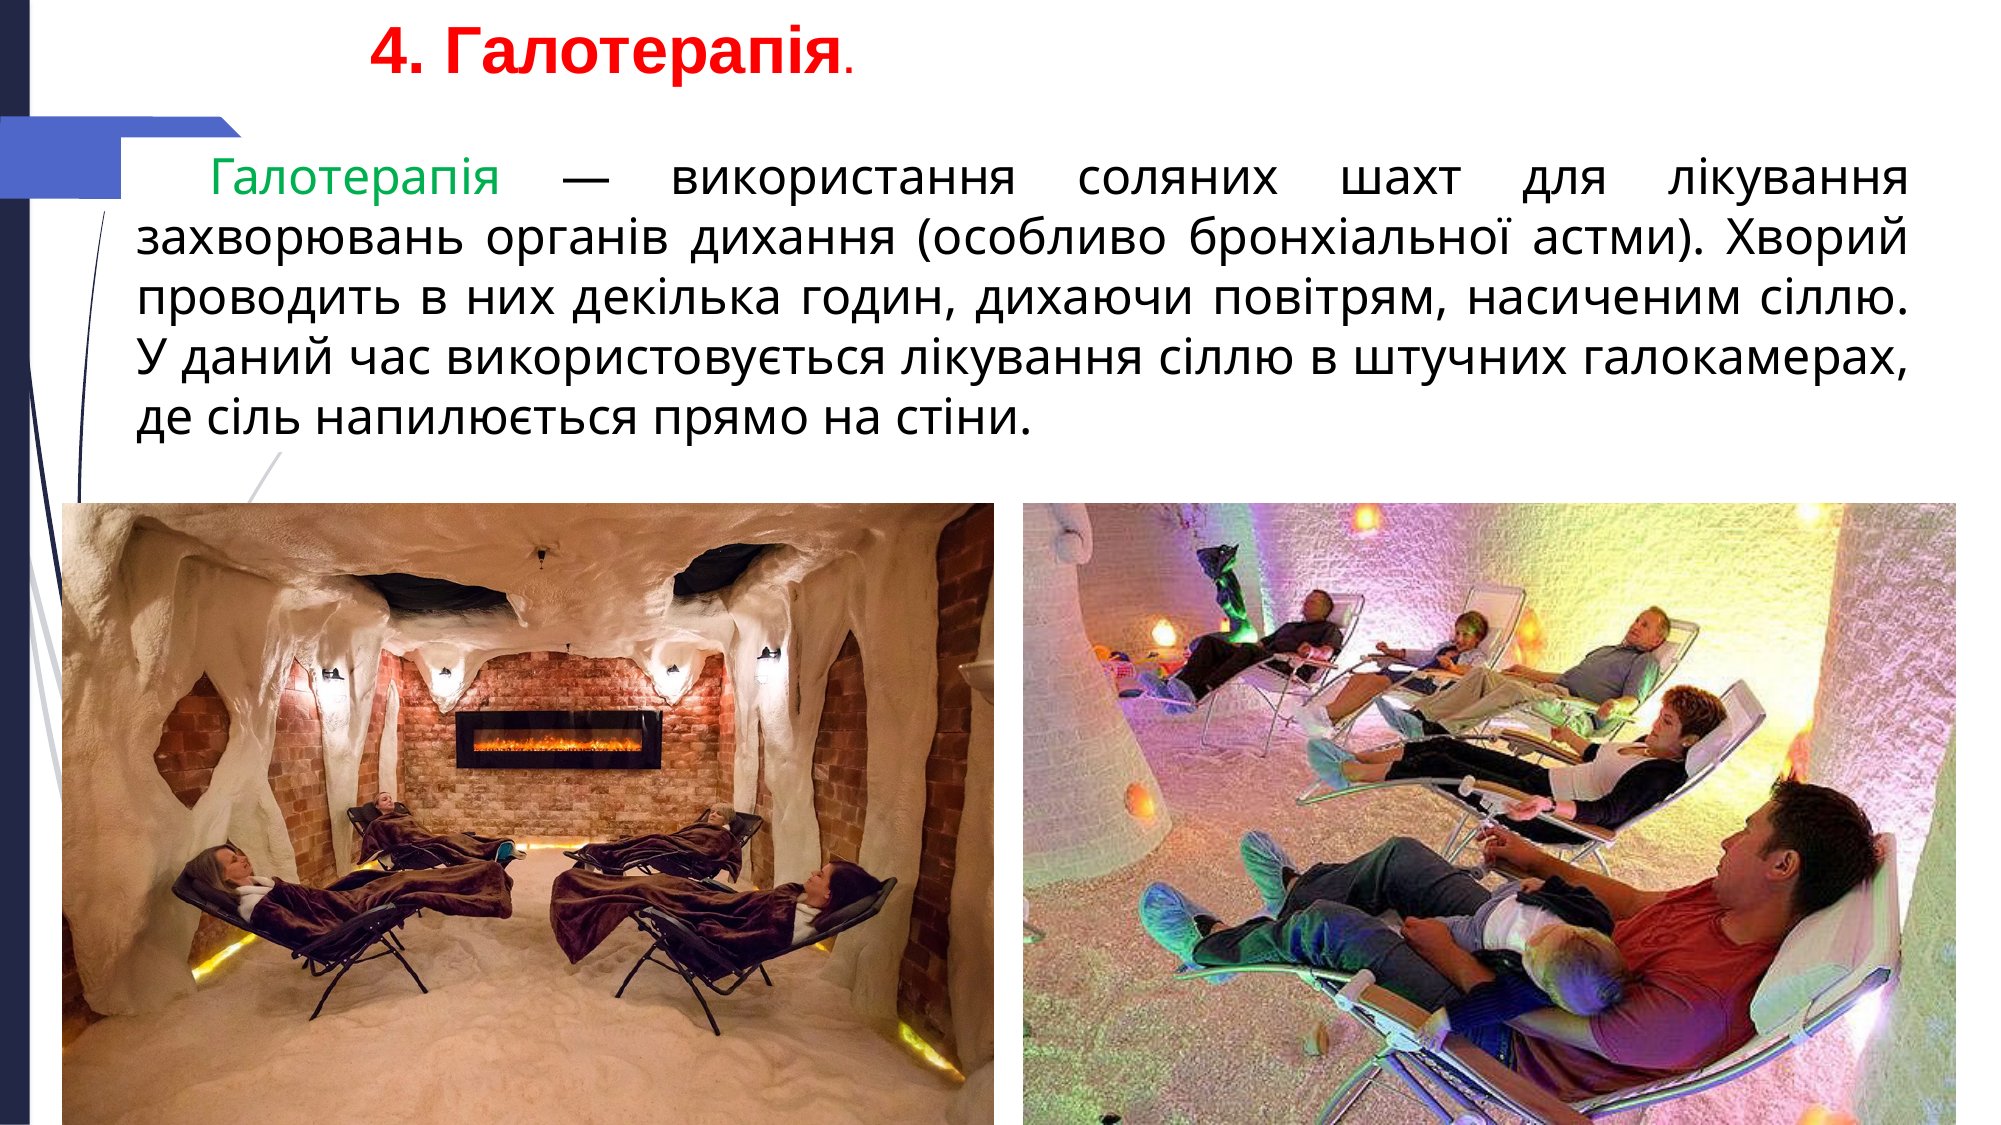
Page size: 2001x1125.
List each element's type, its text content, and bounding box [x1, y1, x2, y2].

picture [1023, 503, 1956, 1125]
text_box Галотерапія — використання соляних шахт для лікування захворювань органів дихання (особливо бронхіальної астми). Хворий проводить в них декілька годин, дихаючи повітрям, насиченим сіллю. У даний час використовується лікування сіллю в штучних галокамерах, де сіль напилюється прямо на стіни. [121, 137, 1926, 453]
picture [62, 503, 994, 1125]
text_box 4. Галотерапія. [355, 0, 1356, 95]
